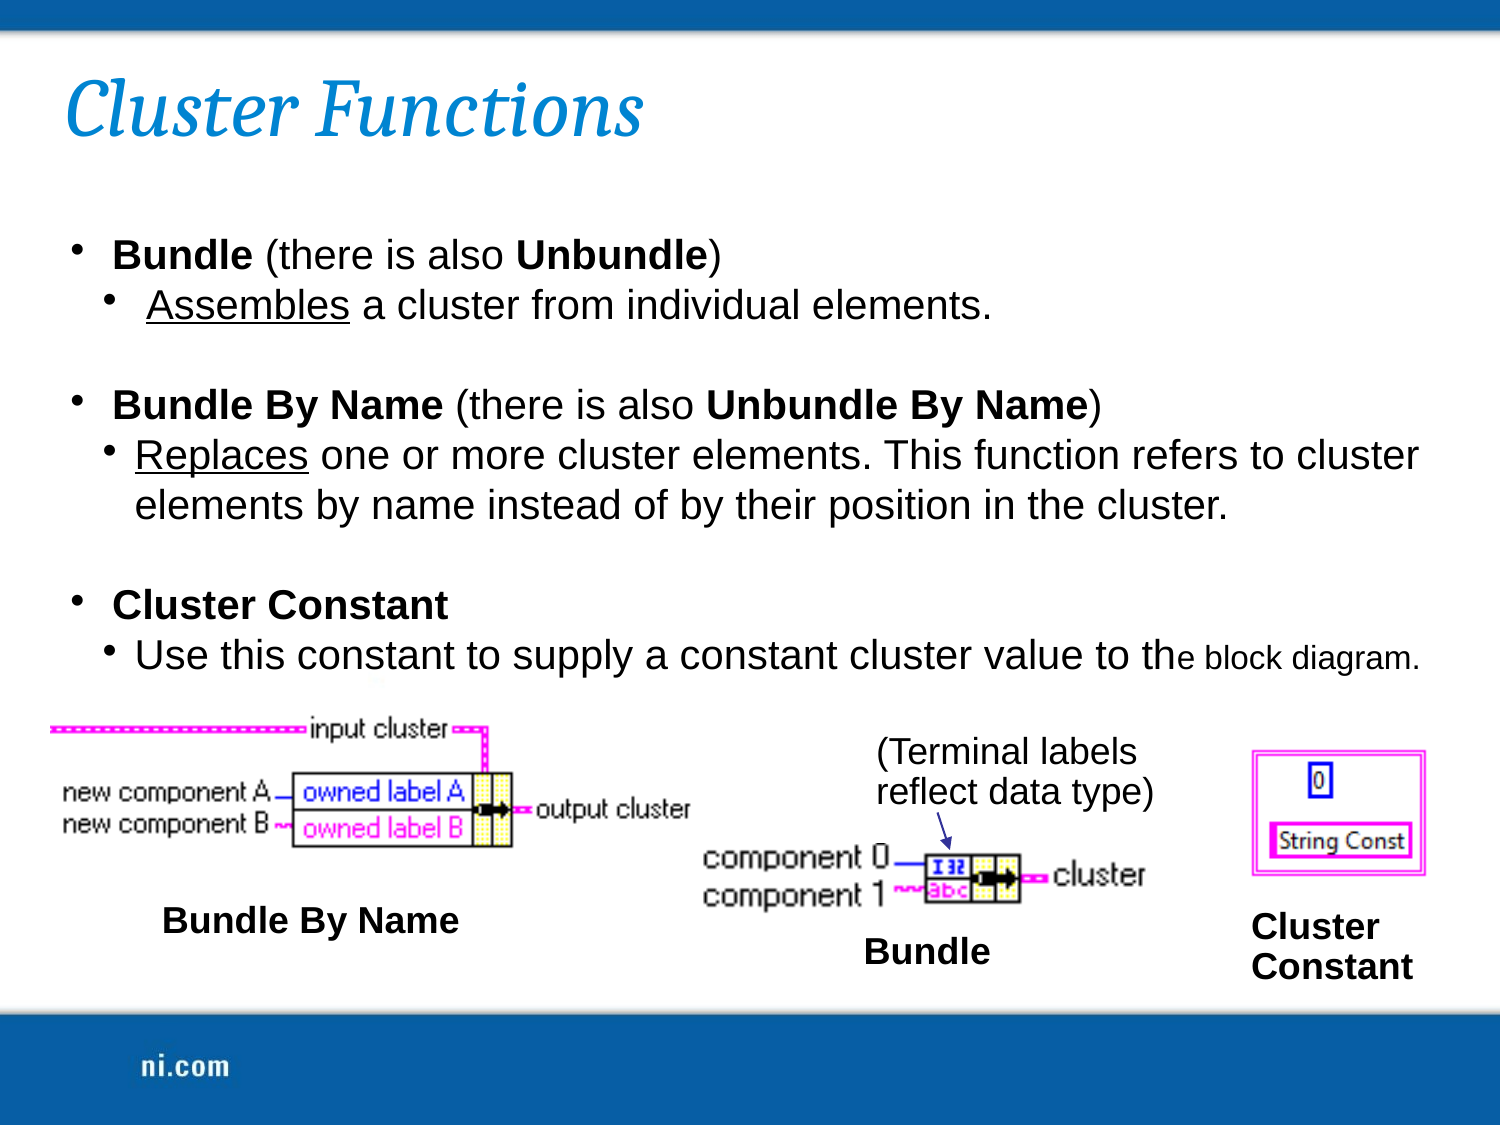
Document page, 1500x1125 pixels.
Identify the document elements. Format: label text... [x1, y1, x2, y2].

title Cluster Functions [51, 48, 1327, 220]
text_box Bundle (there is also Unbundle) Assembles a cluster from individual elements. Bundle By Name (there is also Unbundle By Name) Replaces one or more cluster elements. This function refers to cluster elements by name instead of by their position in the cluster. Cluster Constant Use this constant to supply a constant cluster value to the block diagram. [50, 220, 1444, 675]
picture [0, 0, 1500, 1125]
text_box Bundle [849, 927, 1025, 980]
text_box Cluster Constant [1237, 899, 1450, 995]
text_box Bundle By Name [148, 894, 500, 949]
text_box (Terminal labels reflect data type) [862, 724, 1190, 820]
text_box [937, 812, 952, 842]
